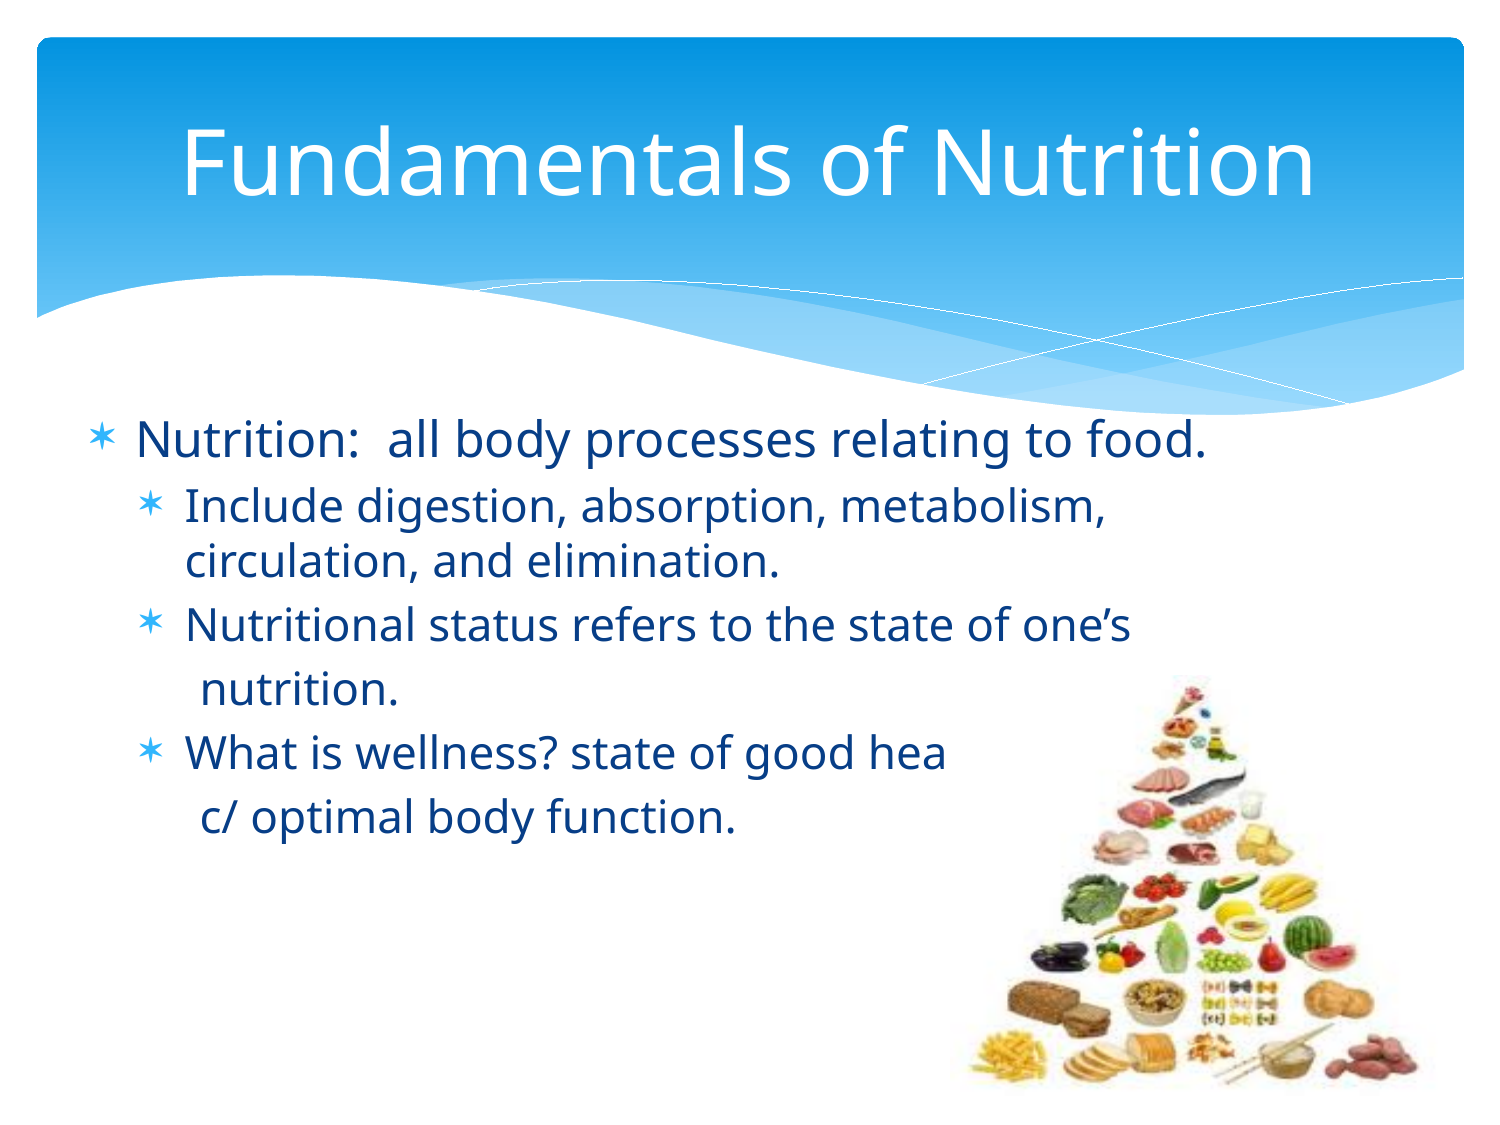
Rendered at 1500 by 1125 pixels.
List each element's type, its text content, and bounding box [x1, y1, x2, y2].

picture [949, 675, 1438, 1096]
list Nutrition: all body processes relating to food. Include digestion, absorption, metabolism, circulation, and elimination. Nutritional status refers to the state of one’s nutrition. What is wellness? state of good health c/ optimal body function. [75, 399, 1291, 1081]
title Fundamentals of Nutrition [75, 55, 1425, 261]
